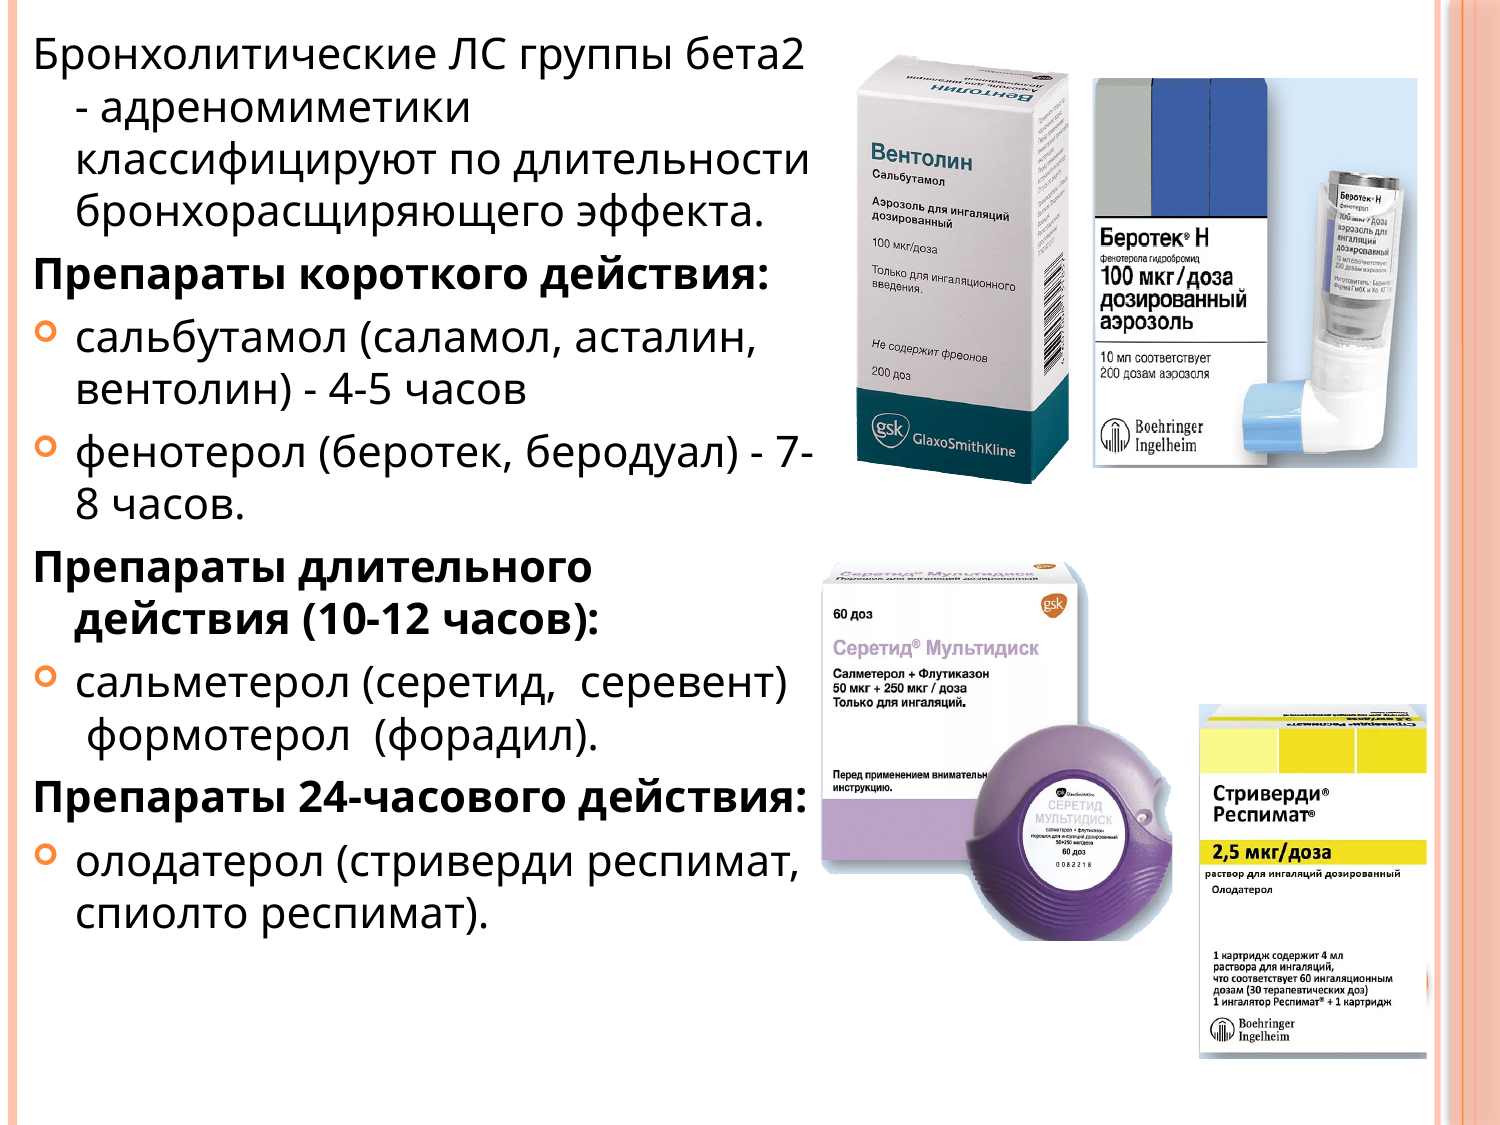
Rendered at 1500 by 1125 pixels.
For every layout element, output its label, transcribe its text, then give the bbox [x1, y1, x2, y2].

picture [820, 561, 1173, 941]
picture [1198, 703, 1428, 1060]
list Бронхолитические ЛС группы бета2 - адреномиметики классифицируют по длительности бронхорасщиряющего эффекта. Препараты короткого действия: сальбутамол (саламол, асталин, вентолин) - 4-5 часов фенотерол (беротек, беродуал) - 7-8 часов. Препараты длительного действия (10-12 часов): сальметерол (серетид, серевент) формотерол (форадил). Препараты 24-часового действия: олодатерол (стриверди респимат, спиолто респимат). [17, 19, 833, 1062]
picture [855, 53, 1070, 485]
picture [1092, 77, 1418, 469]
